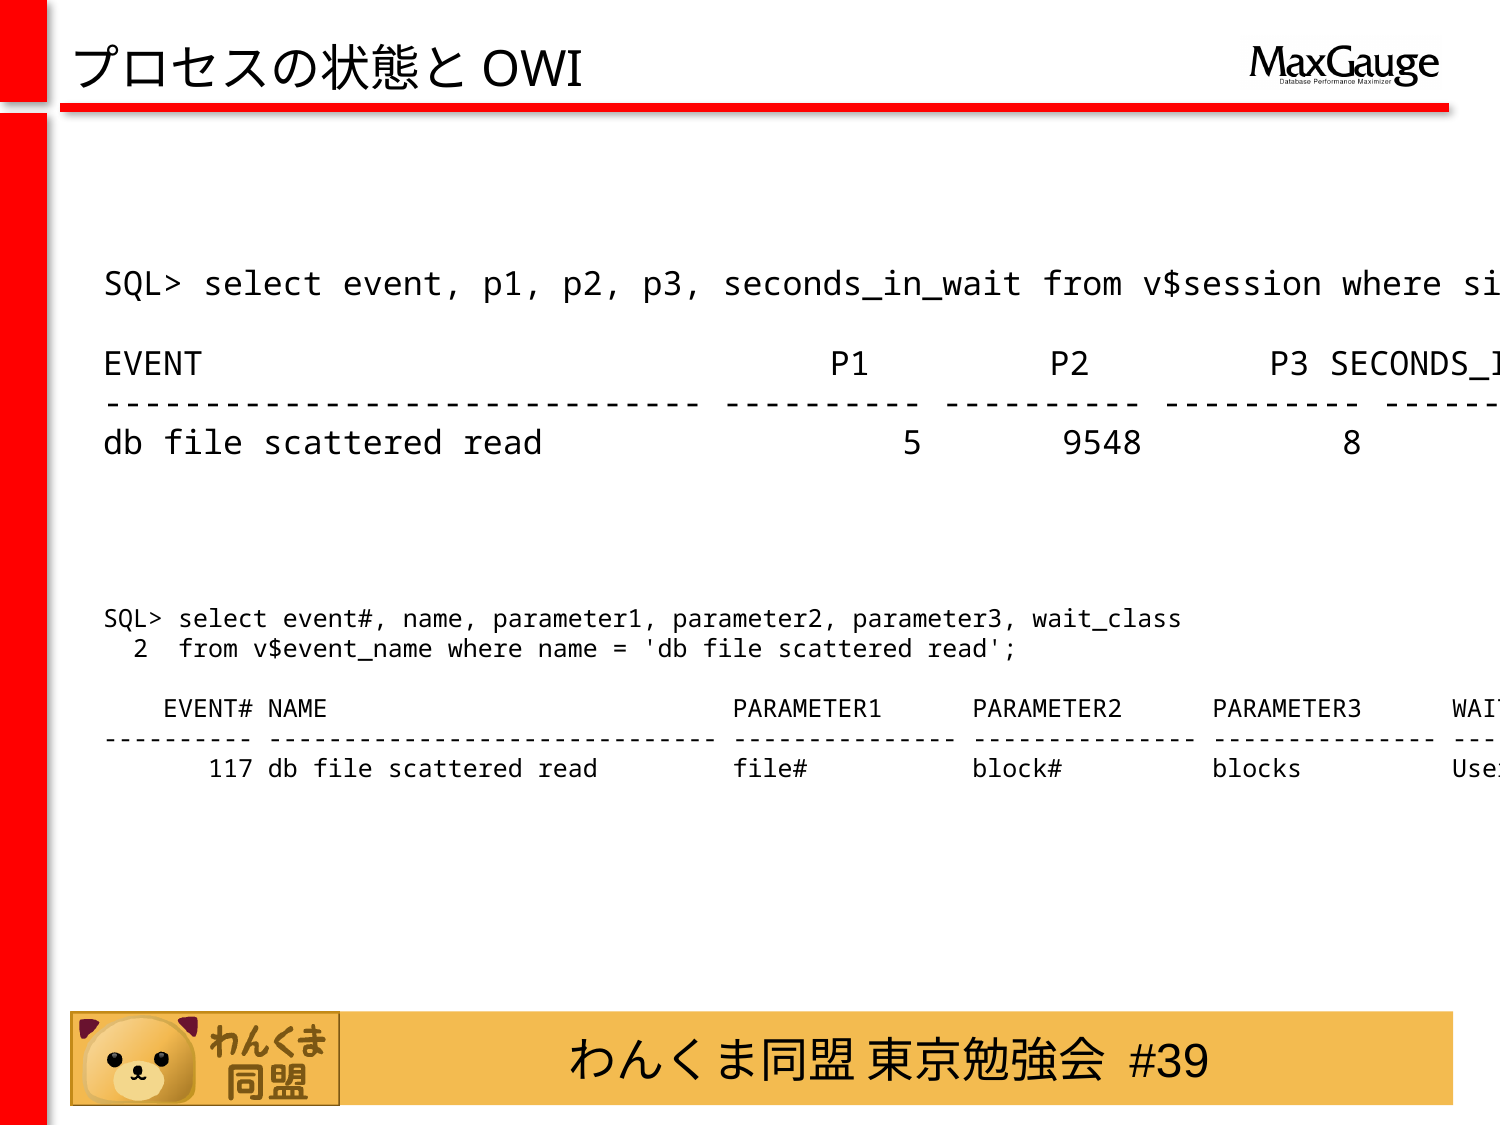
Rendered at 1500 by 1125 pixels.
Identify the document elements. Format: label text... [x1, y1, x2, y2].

text_box プロセスの状態とOWI [55, 31, 1046, 102]
text_box SQL> select event, p1, p2, p3, seconds_in_wait from v$session where sid = 146; EVENT P1 P2 P3 SECONDS_IN_WAIT ------------------------------ ---------- ---------- ---------- --------------- db file scattered read 5 9548 8 12 [88, 219, 1454, 504]
picture [70, 1011, 340, 1106]
picture [1240, 35, 1442, 90]
text_box SQL> select event#, name, parameter1, parameter2, parameter3, wait_class 2 from v$event_name where name = 'db file scattered read'; EVENT# NAME PARAMETER1 PARAMETER2 PARAMETER3 WAIT_CLASS ---------- ------------------------------ --------------- --------------- --------------- -------------- 117 db file scattered read file# block# blocks User I/O [88, 550, 1388, 835]
